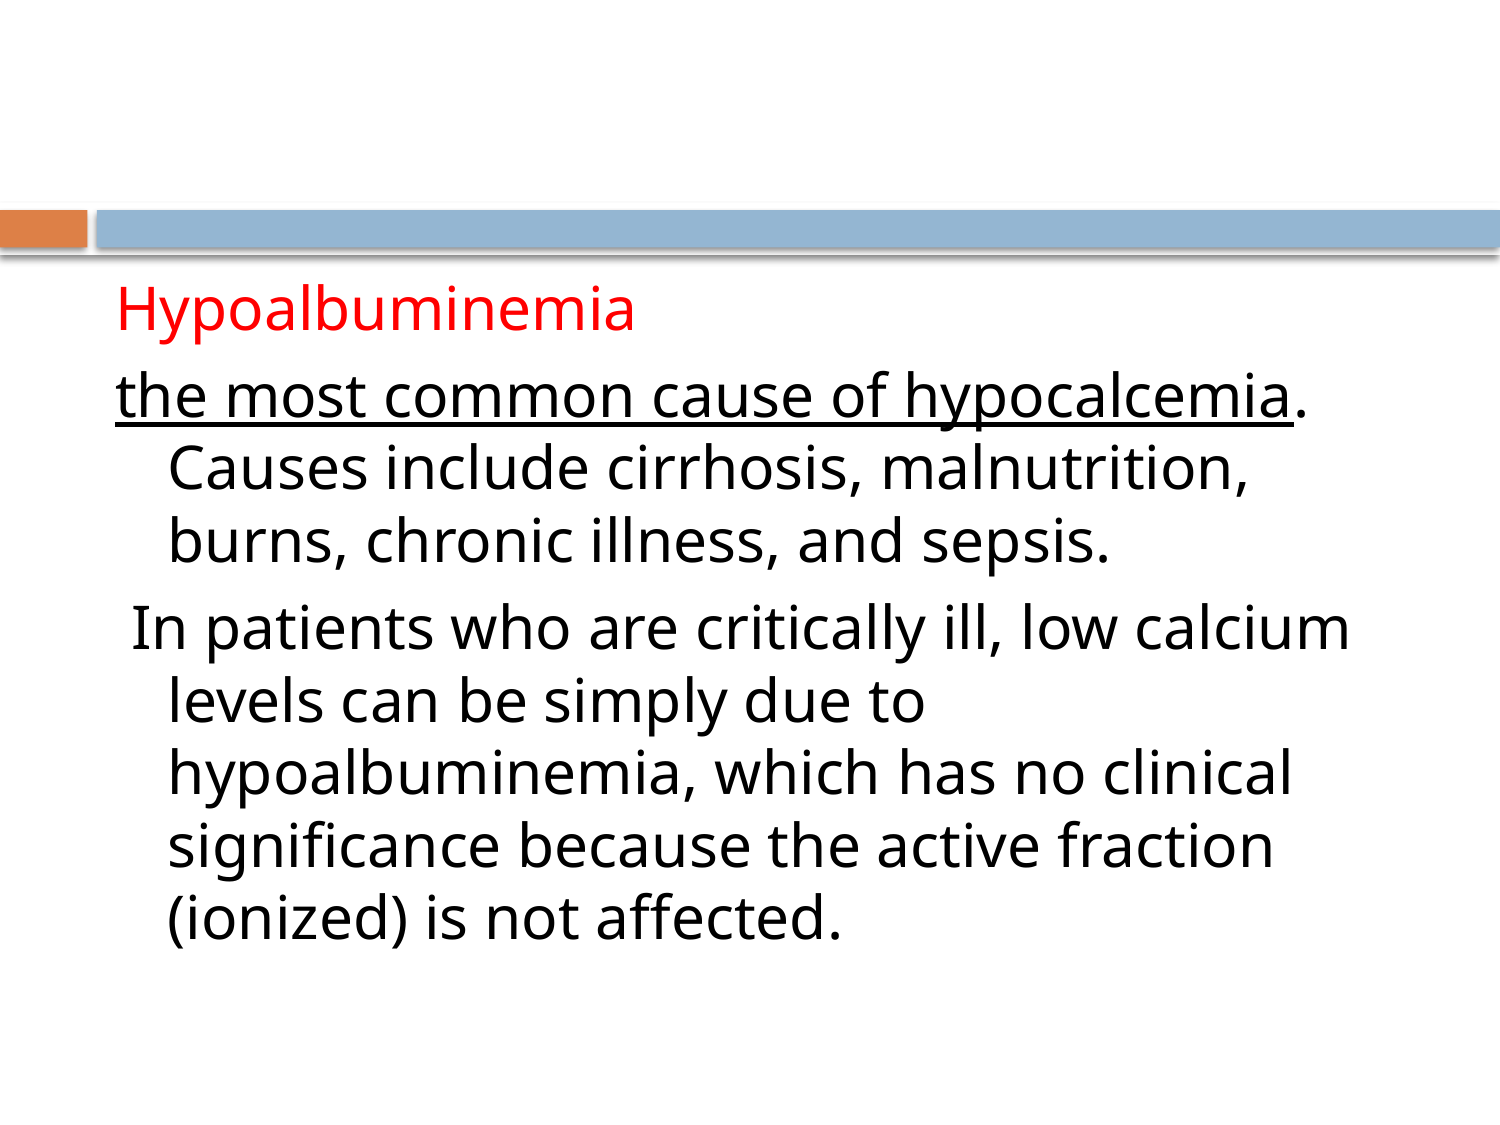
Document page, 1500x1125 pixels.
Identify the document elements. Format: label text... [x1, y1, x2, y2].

list Hypoalbuminemia the most common cause of hypocalcemia. Causes include cirrhosis, malnutrition, burns, chronic illness, and sepsis. In patients who are critically ill, low calcium levels can be simply due to hypoalbuminemia, which has no clinical significance because the active fraction (ionized) is not affected. [100, 262, 1438, 1000]
